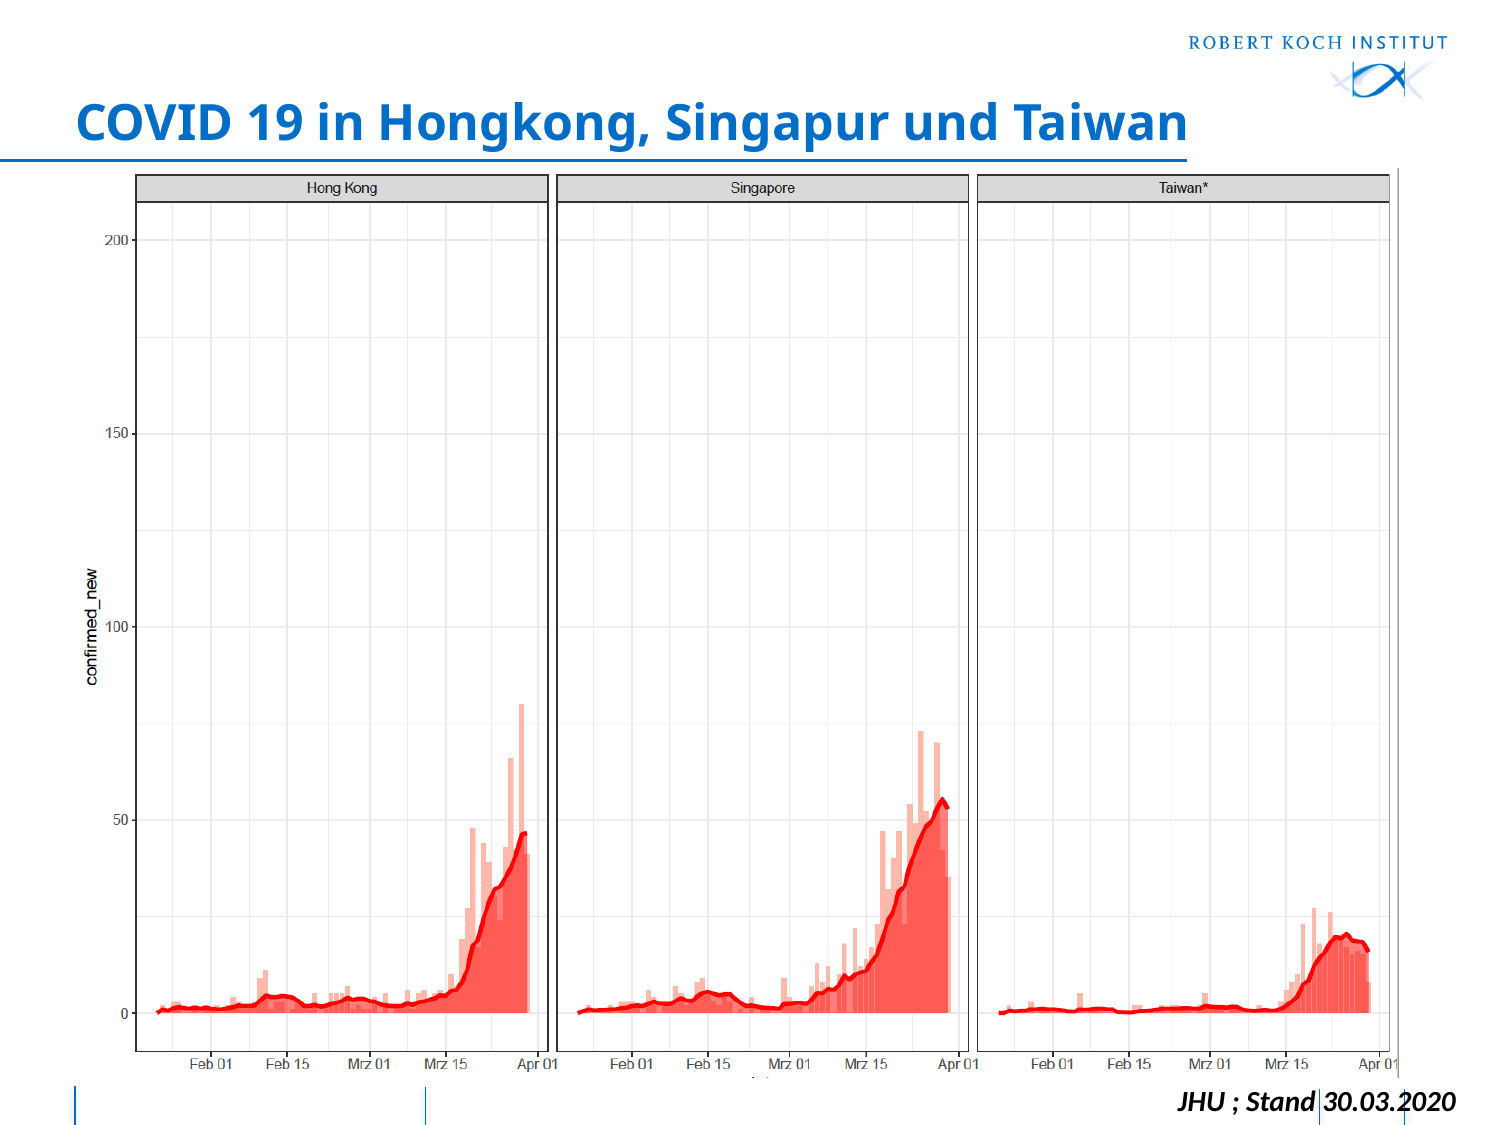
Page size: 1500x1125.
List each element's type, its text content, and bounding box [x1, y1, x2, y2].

text_box JHU ; Stand 30.03.2020 [938, 1074, 1471, 1125]
title COVID 19 in Hongkong, Singapur und Taiwan [75, 90, 1403, 151]
picture [76, 168, 1399, 1078]
picture [1182, 29, 1454, 109]
